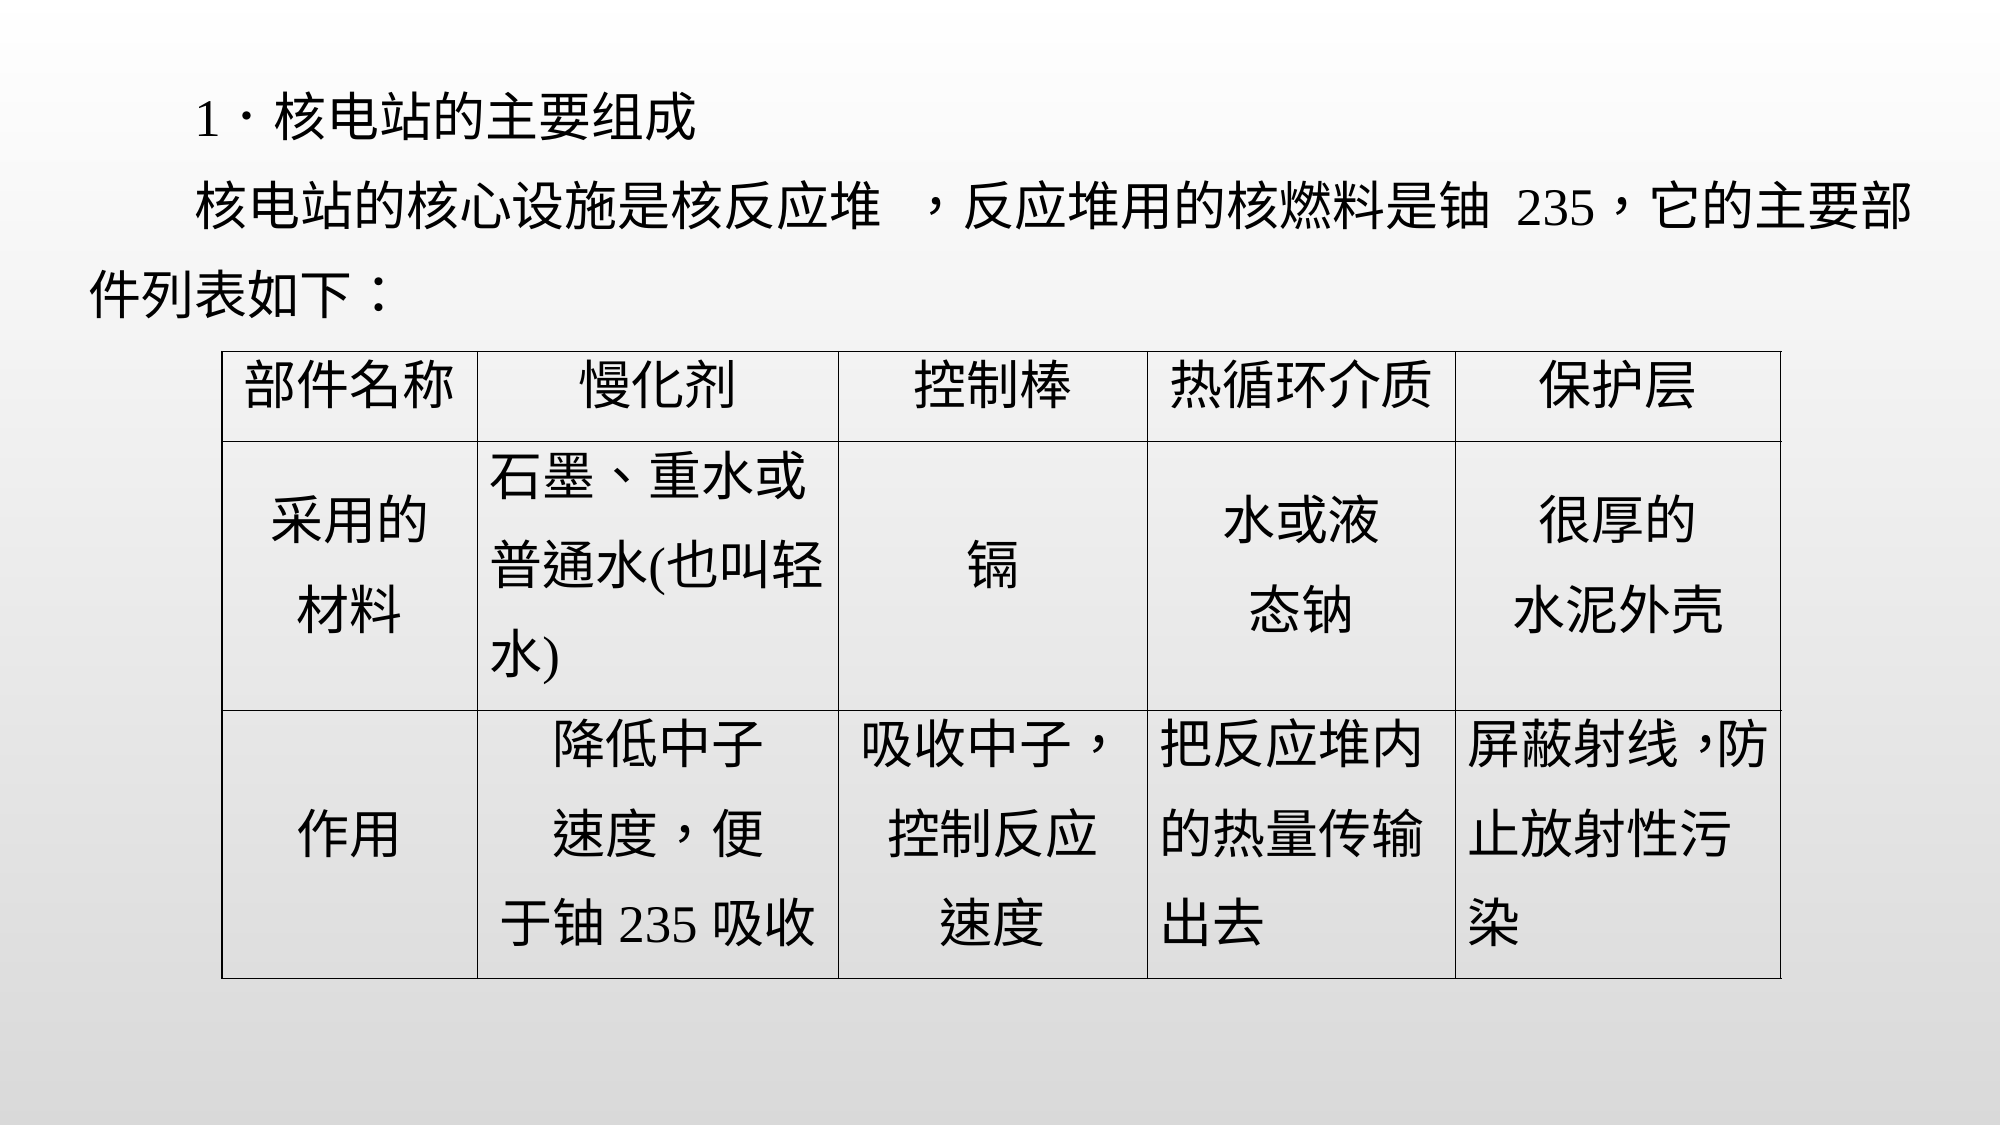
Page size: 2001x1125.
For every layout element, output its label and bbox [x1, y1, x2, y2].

picture [75, 77, 1925, 1014]
